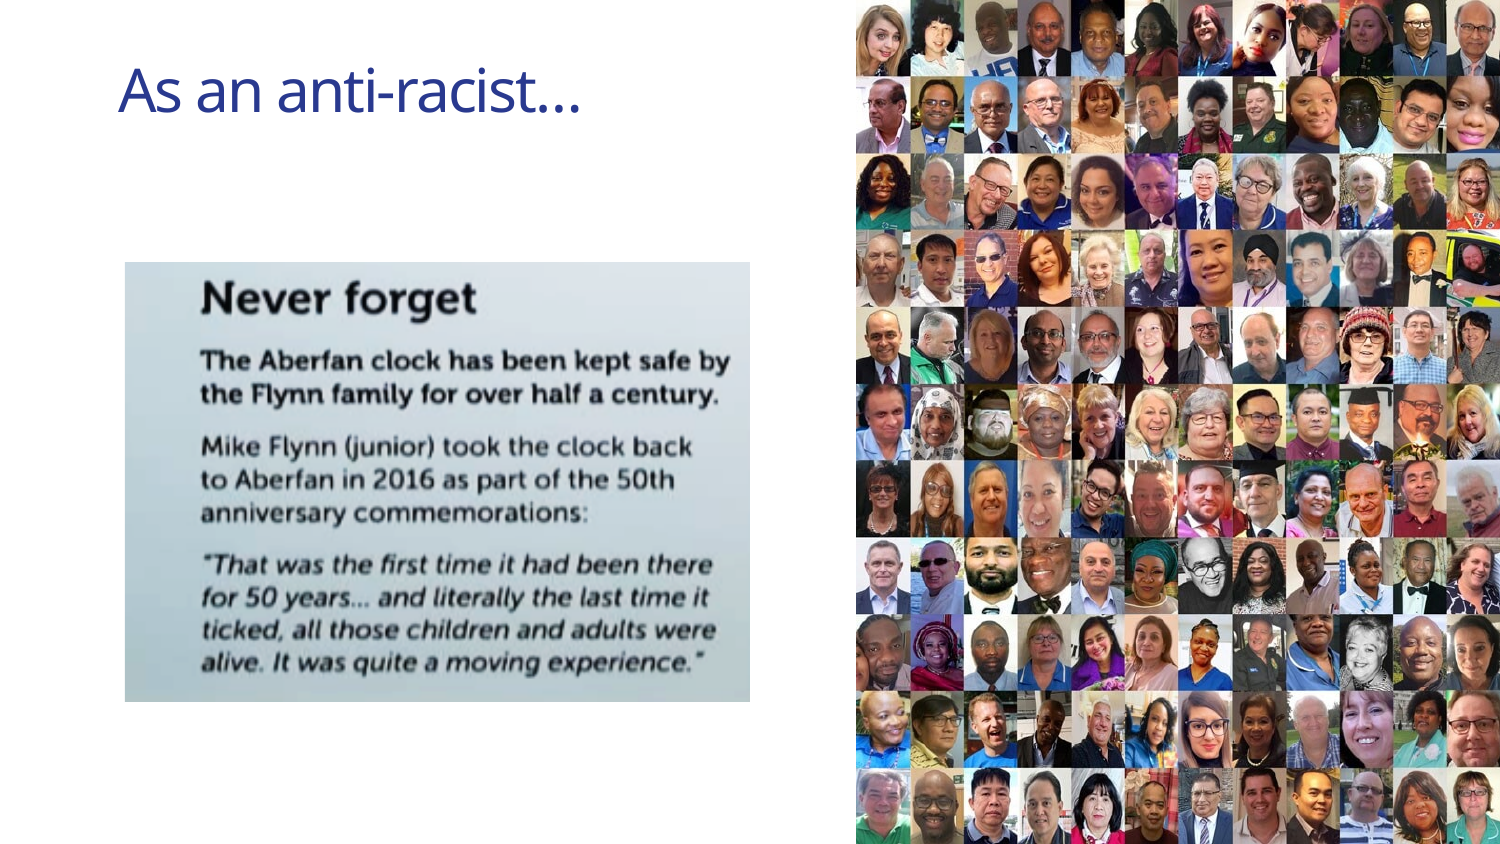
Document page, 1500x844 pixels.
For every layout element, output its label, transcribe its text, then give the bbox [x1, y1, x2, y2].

picture [124, 262, 751, 703]
picture [855, 0, 1500, 844]
title As an anti-racist… [103, 44, 813, 208]
